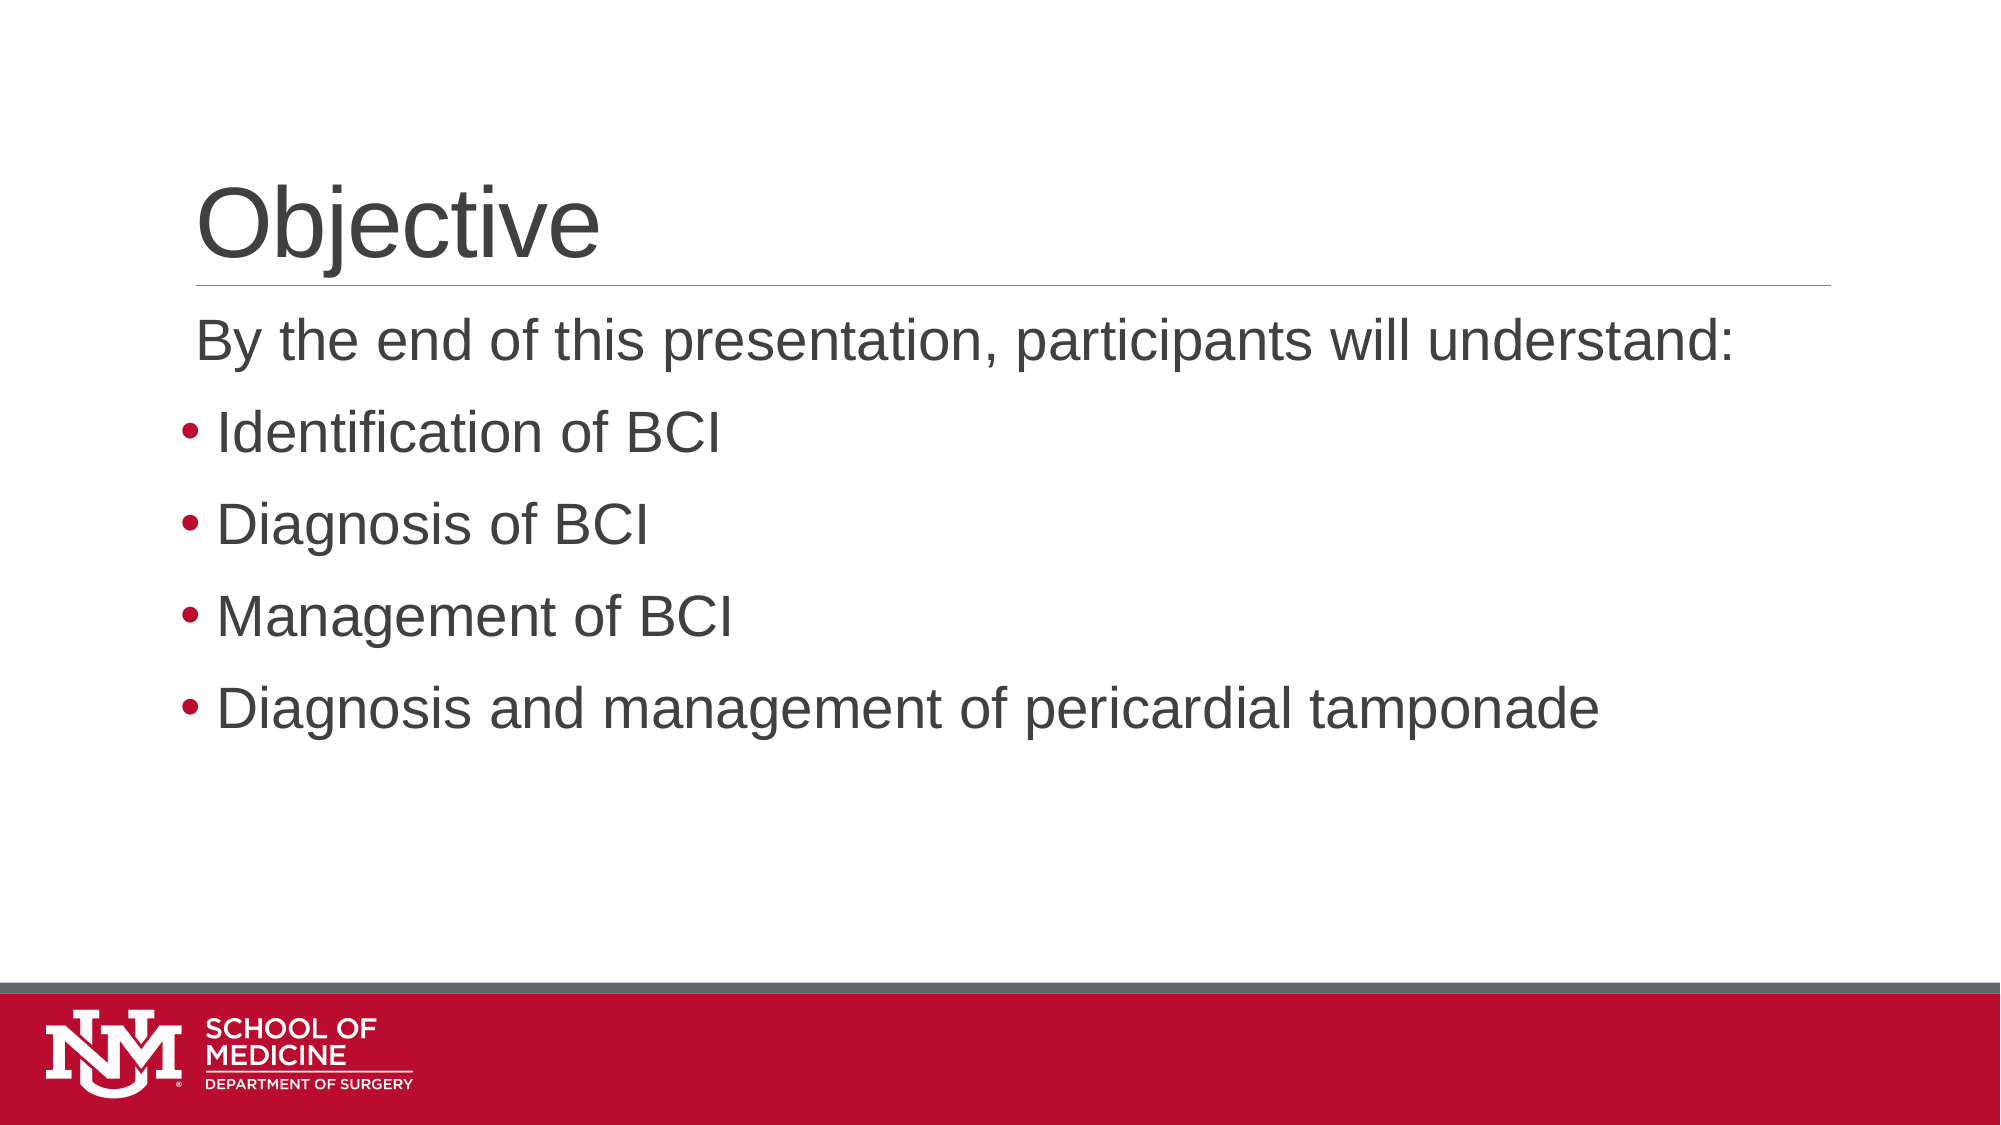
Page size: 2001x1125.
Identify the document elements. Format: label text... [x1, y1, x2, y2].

title Objective [180, 47, 1830, 285]
picture [6, 982, 453, 1125]
list By the end of this presentation, participants will understand: Identification of BCI Diagnosis of BCI Management of BCI Diagnosis and management of pericardial tamponade [180, 302, 1830, 963]
